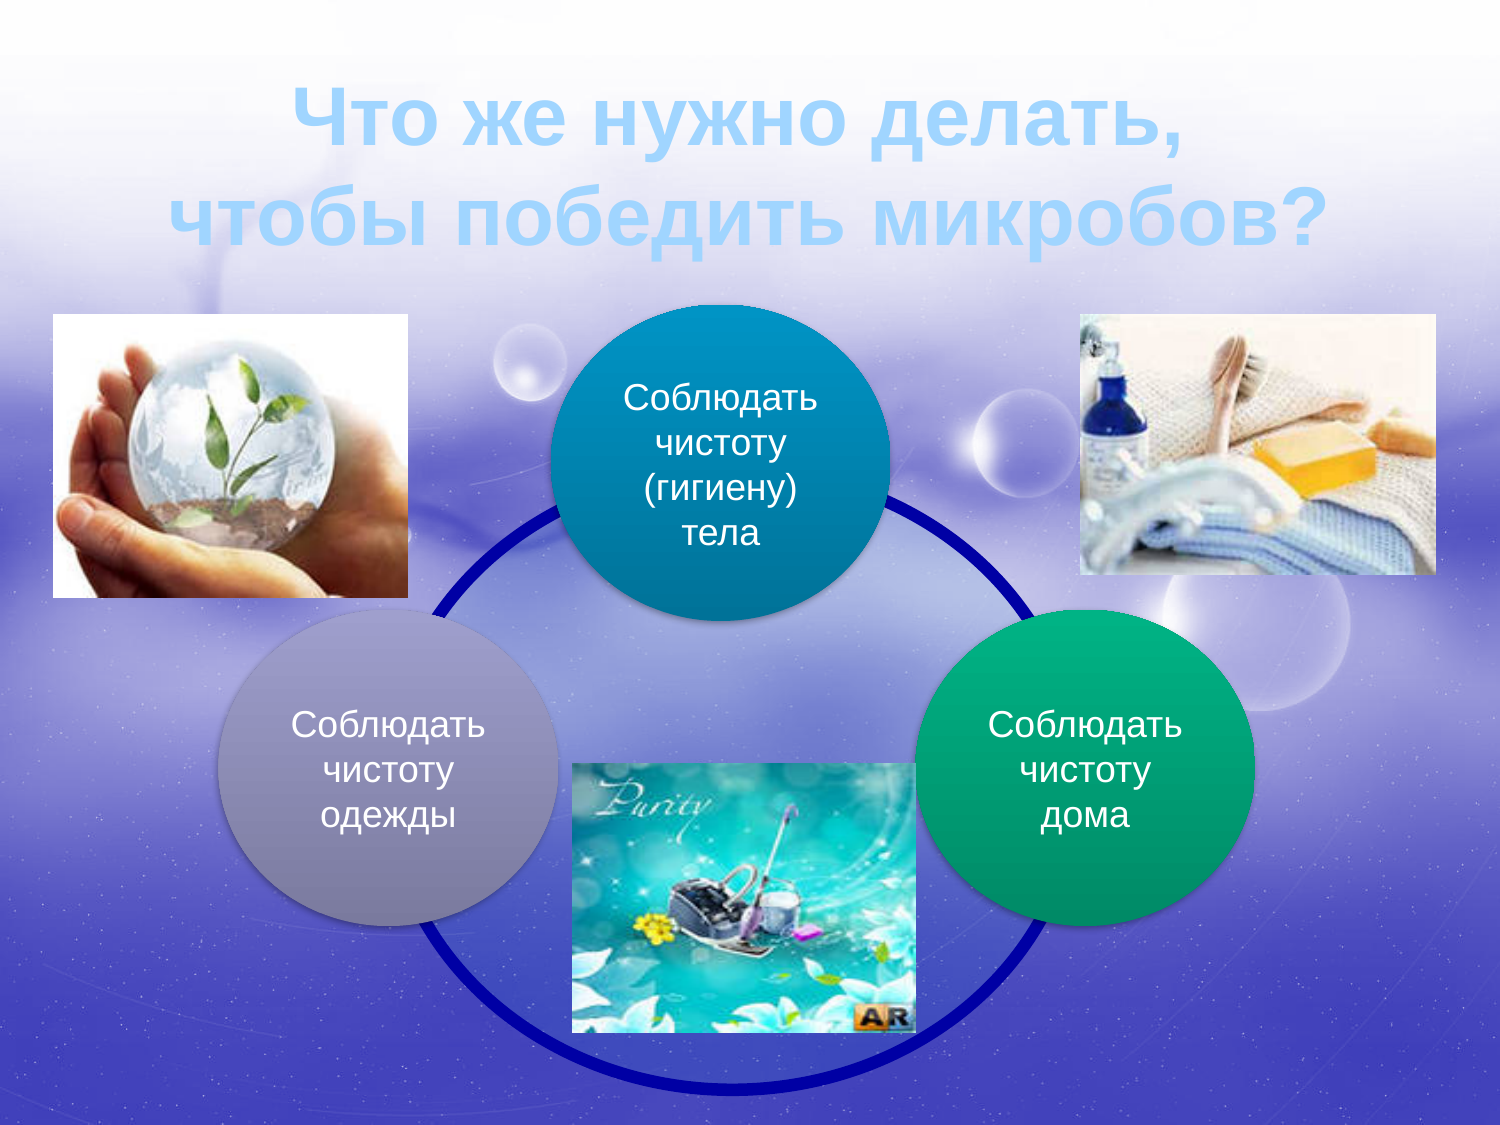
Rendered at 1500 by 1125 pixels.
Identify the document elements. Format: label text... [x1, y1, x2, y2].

picture [572, 763, 916, 1034]
text_box Что же нужно делать, чтобы победить микробов? [29, 54, 1471, 270]
picture [52, 314, 408, 599]
text_box Соблюдать чистоту одежды [218, 609, 559, 927]
text_box Соблюдать чистоту (гигиену) тела [550, 304, 891, 622]
text_box Соблюдать чистоту дома [915, 609, 1256, 927]
picture [1080, 314, 1436, 575]
text_box [430, 503, 1036, 1090]
